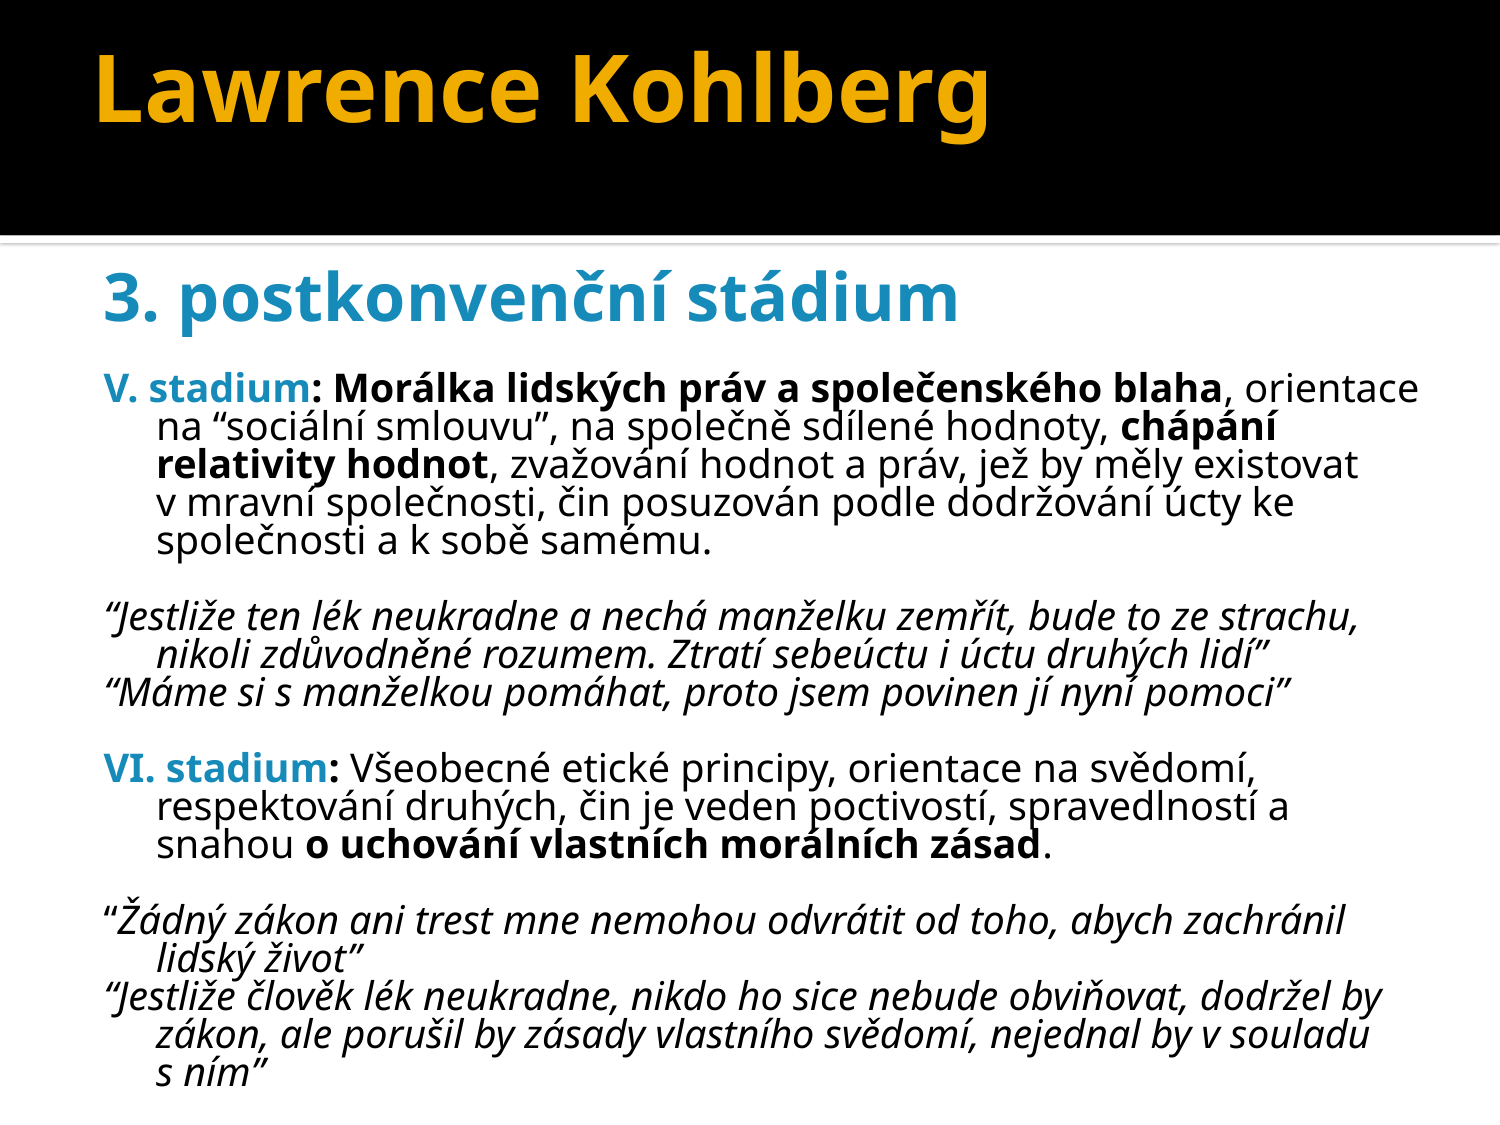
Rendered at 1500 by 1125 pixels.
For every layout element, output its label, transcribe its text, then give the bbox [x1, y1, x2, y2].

title Lawrence Kohlberg [76, 0, 1427, 199]
list 3. postkonvenční stádium V. stadium: Morálka lidských práv a společenského blaha, orientace na “sociální smlouvu”, na společně sdílené hodnoty, chápání relativity hodnot, zvažování hodnot a práv, jež by měly existovat v mravní společnosti, čin posuzován podle dodržování úcty ke společnosti a k sobě samému. “Jestliže ten lék neukradne a nechá manželku zemřít, bude to ze strachu, nikoli zdůvodněné rozumem. Ztratí sebeúctu i úctu druhých lidí” “Máme si s manželkou pomáhat, proto jsem povinen jí nyní pomoci” VI. stadium: Všeobecné etické principy, orientace na svědomí, respektování druhých, čin je veden poctivostí, spravedlností a snahou o uchování vlastních morálních zásad. “Žádný zákon ani trest mne nemohou odvrátit od toho, abych zachránil lidský život” “Jestliže člověk lék neukradne, nikdo ho sice nebude obviňovat, dodržel by zákon, ale porušil by zásady vlastního svědomí, nejednal by v souladu s ním” [75, 255, 1436, 1071]
